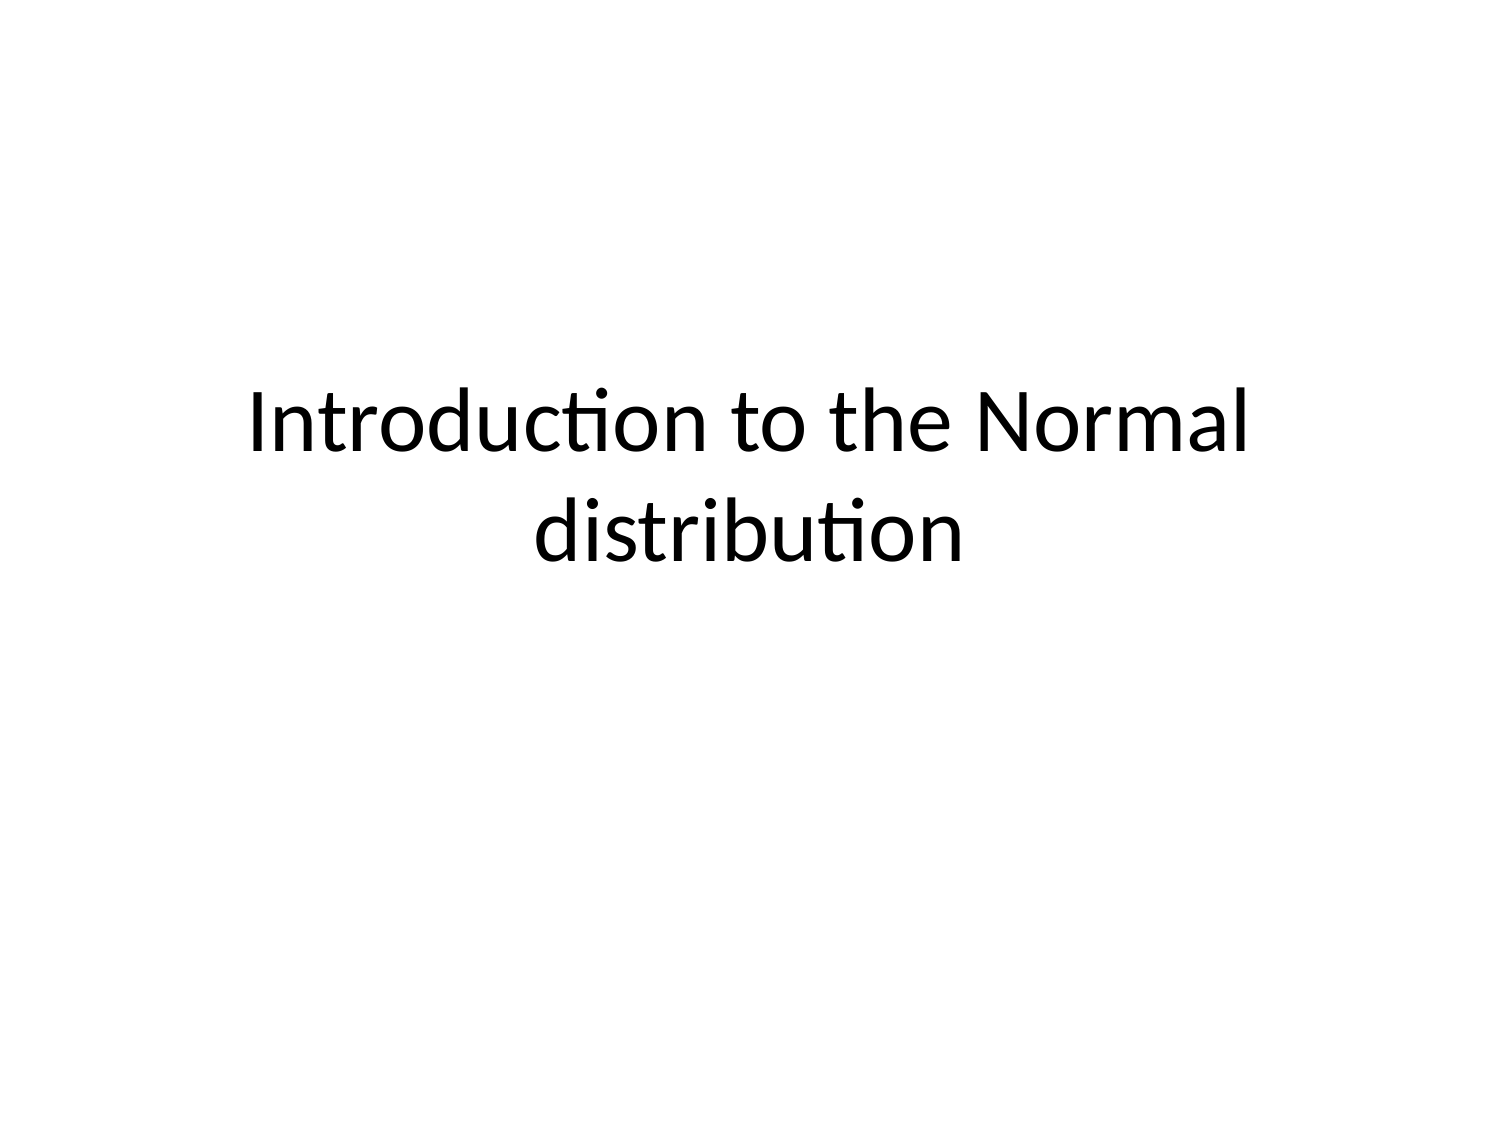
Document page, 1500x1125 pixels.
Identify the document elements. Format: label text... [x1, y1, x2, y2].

title Introduction to the Normal distribution [112, 349, 1388, 591]
